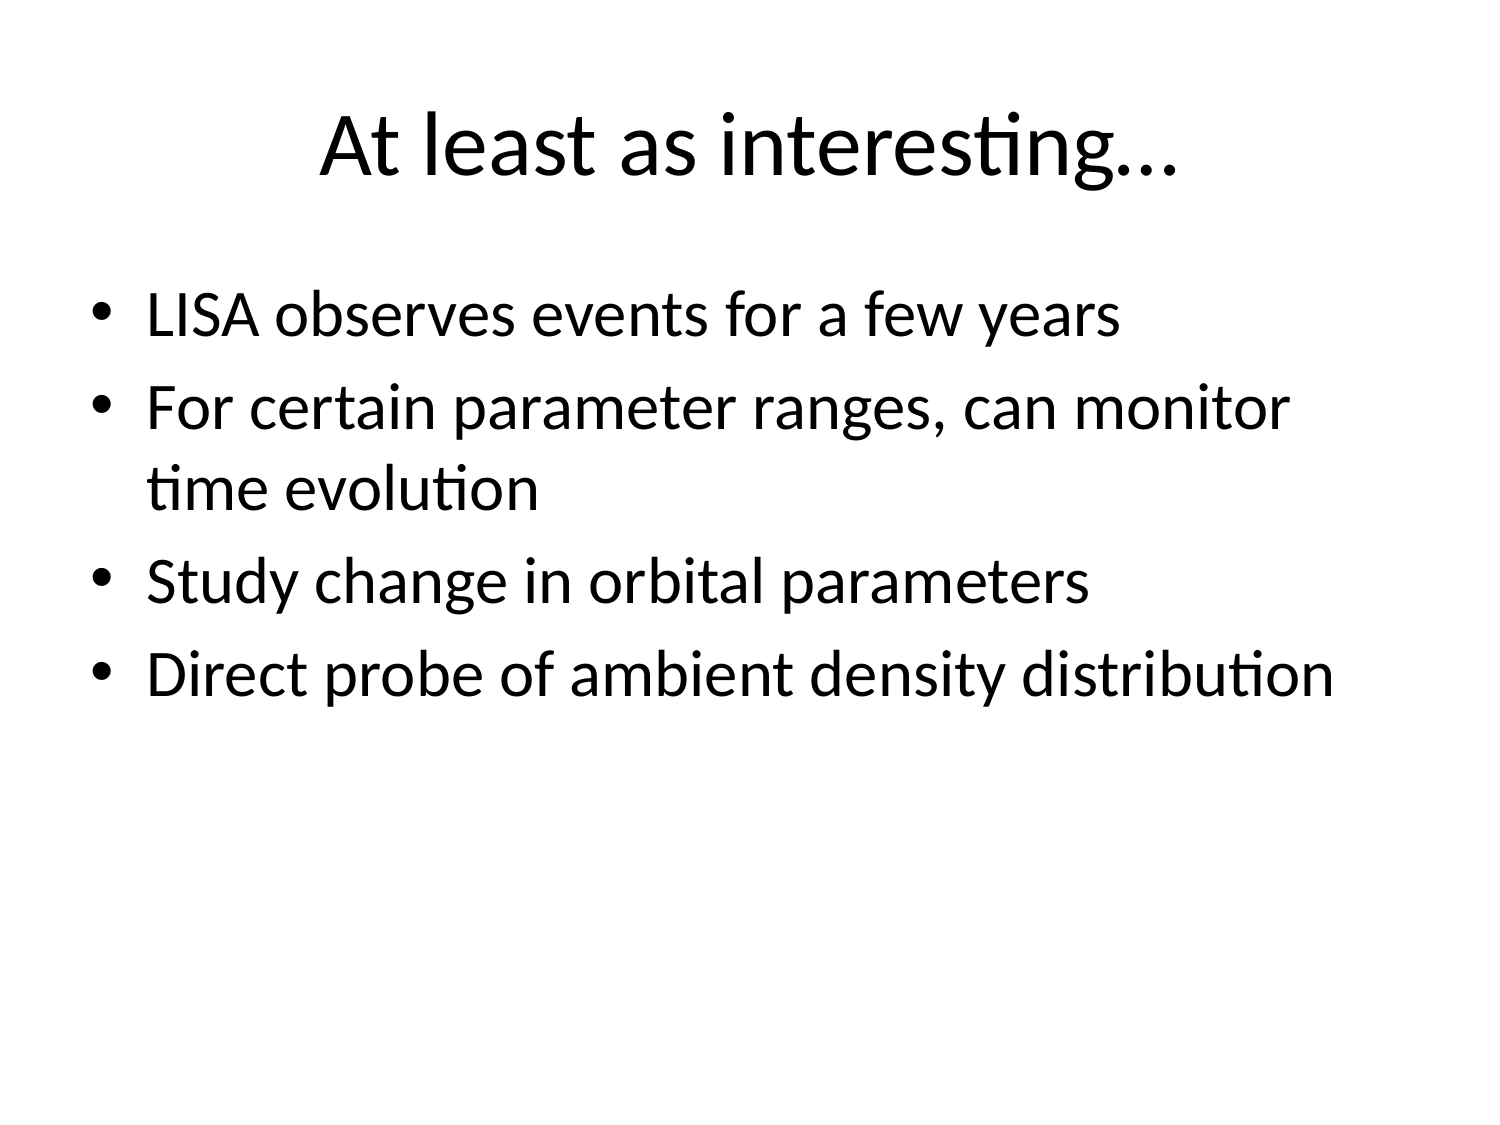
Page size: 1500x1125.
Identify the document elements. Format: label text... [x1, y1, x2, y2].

list LISA observes events for a few years For certain parameter ranges, can monitor time evolution Study change in orbital parameters Direct probe of ambient density distribution [75, 262, 1425, 838]
title At least as interesting… [75, 45, 1425, 233]
